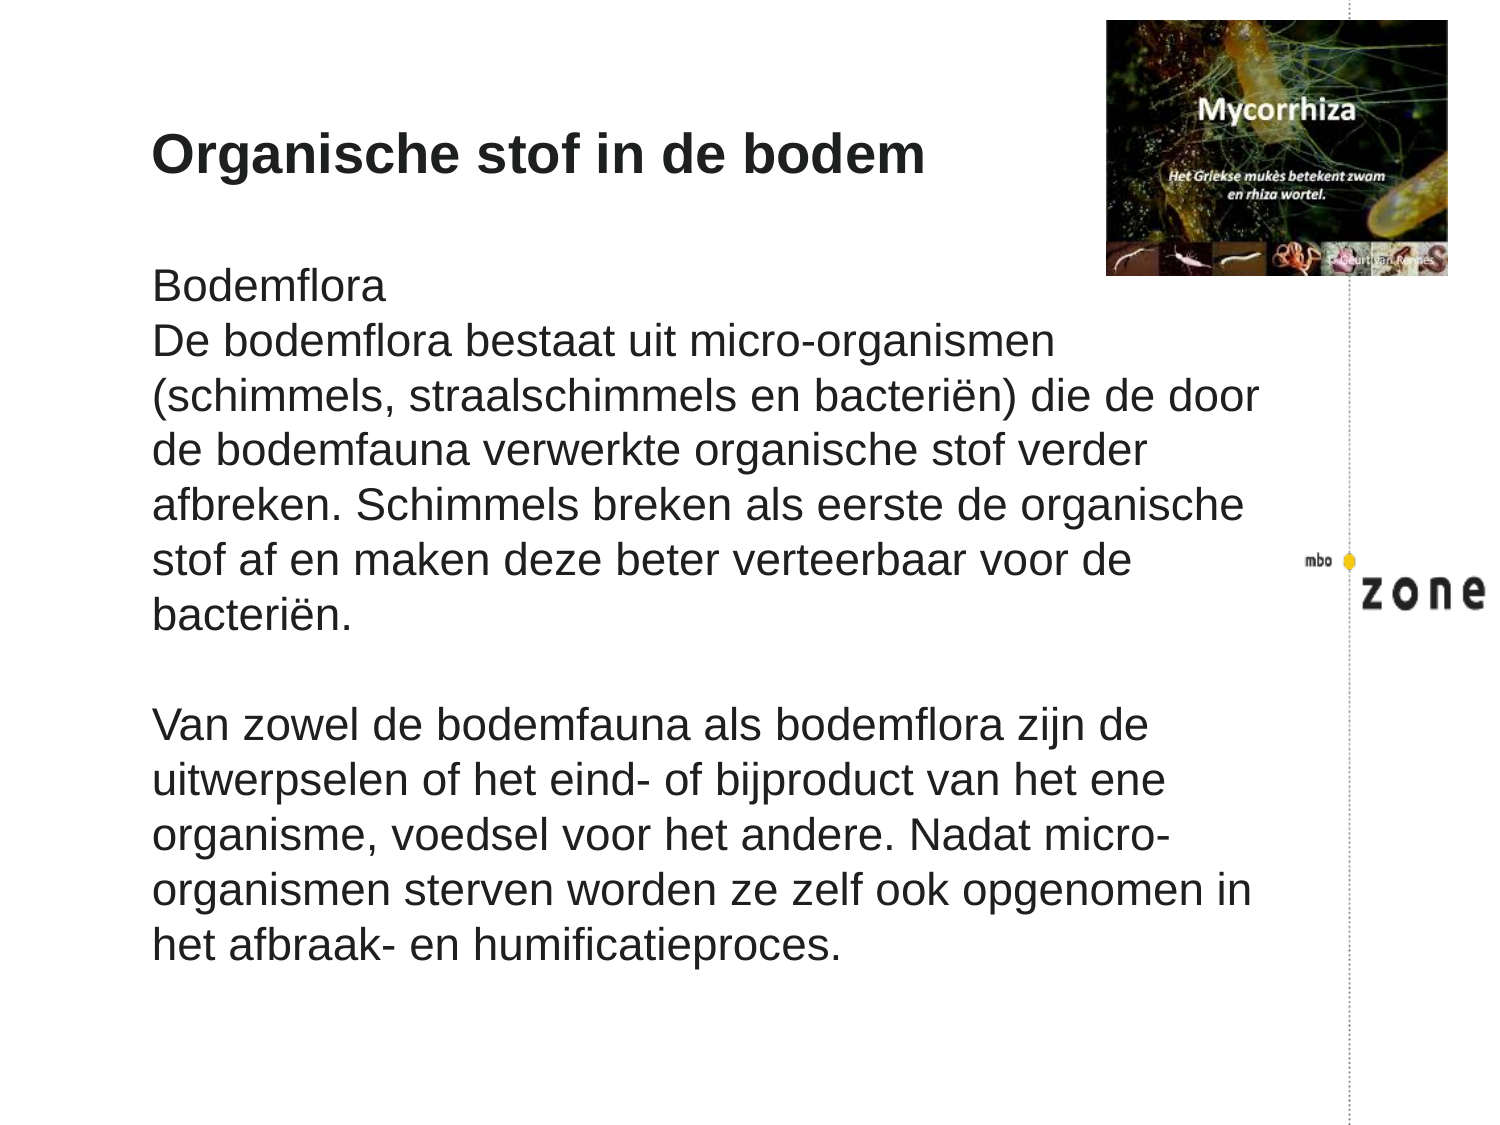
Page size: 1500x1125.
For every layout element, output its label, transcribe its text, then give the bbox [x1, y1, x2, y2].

subtitle Bodemflora De bodemflora bestaat uit micro-organismen (schimmels, straalschimmels en bacteriën) die de door de bodemfauna verwerkte organische stof verder afbreken. Schimmels breken als eerste de organische stof af en maken deze beter verteerbaar voor de bacteriën. Van zowel de bodemfauna als bodemflora zijn de uitwerpselen of het eind- of bijproduct van het ene organisme, voedsel voor het andere. Nadat micro-organismen sterven worden ze zelf ook opgenomen in het afbraak- en humificatieproces. [151, 255, 1277, 976]
title Organische stof in de bodem [151, 43, 1106, 186]
picture [1106, 0, 1500, 1125]
